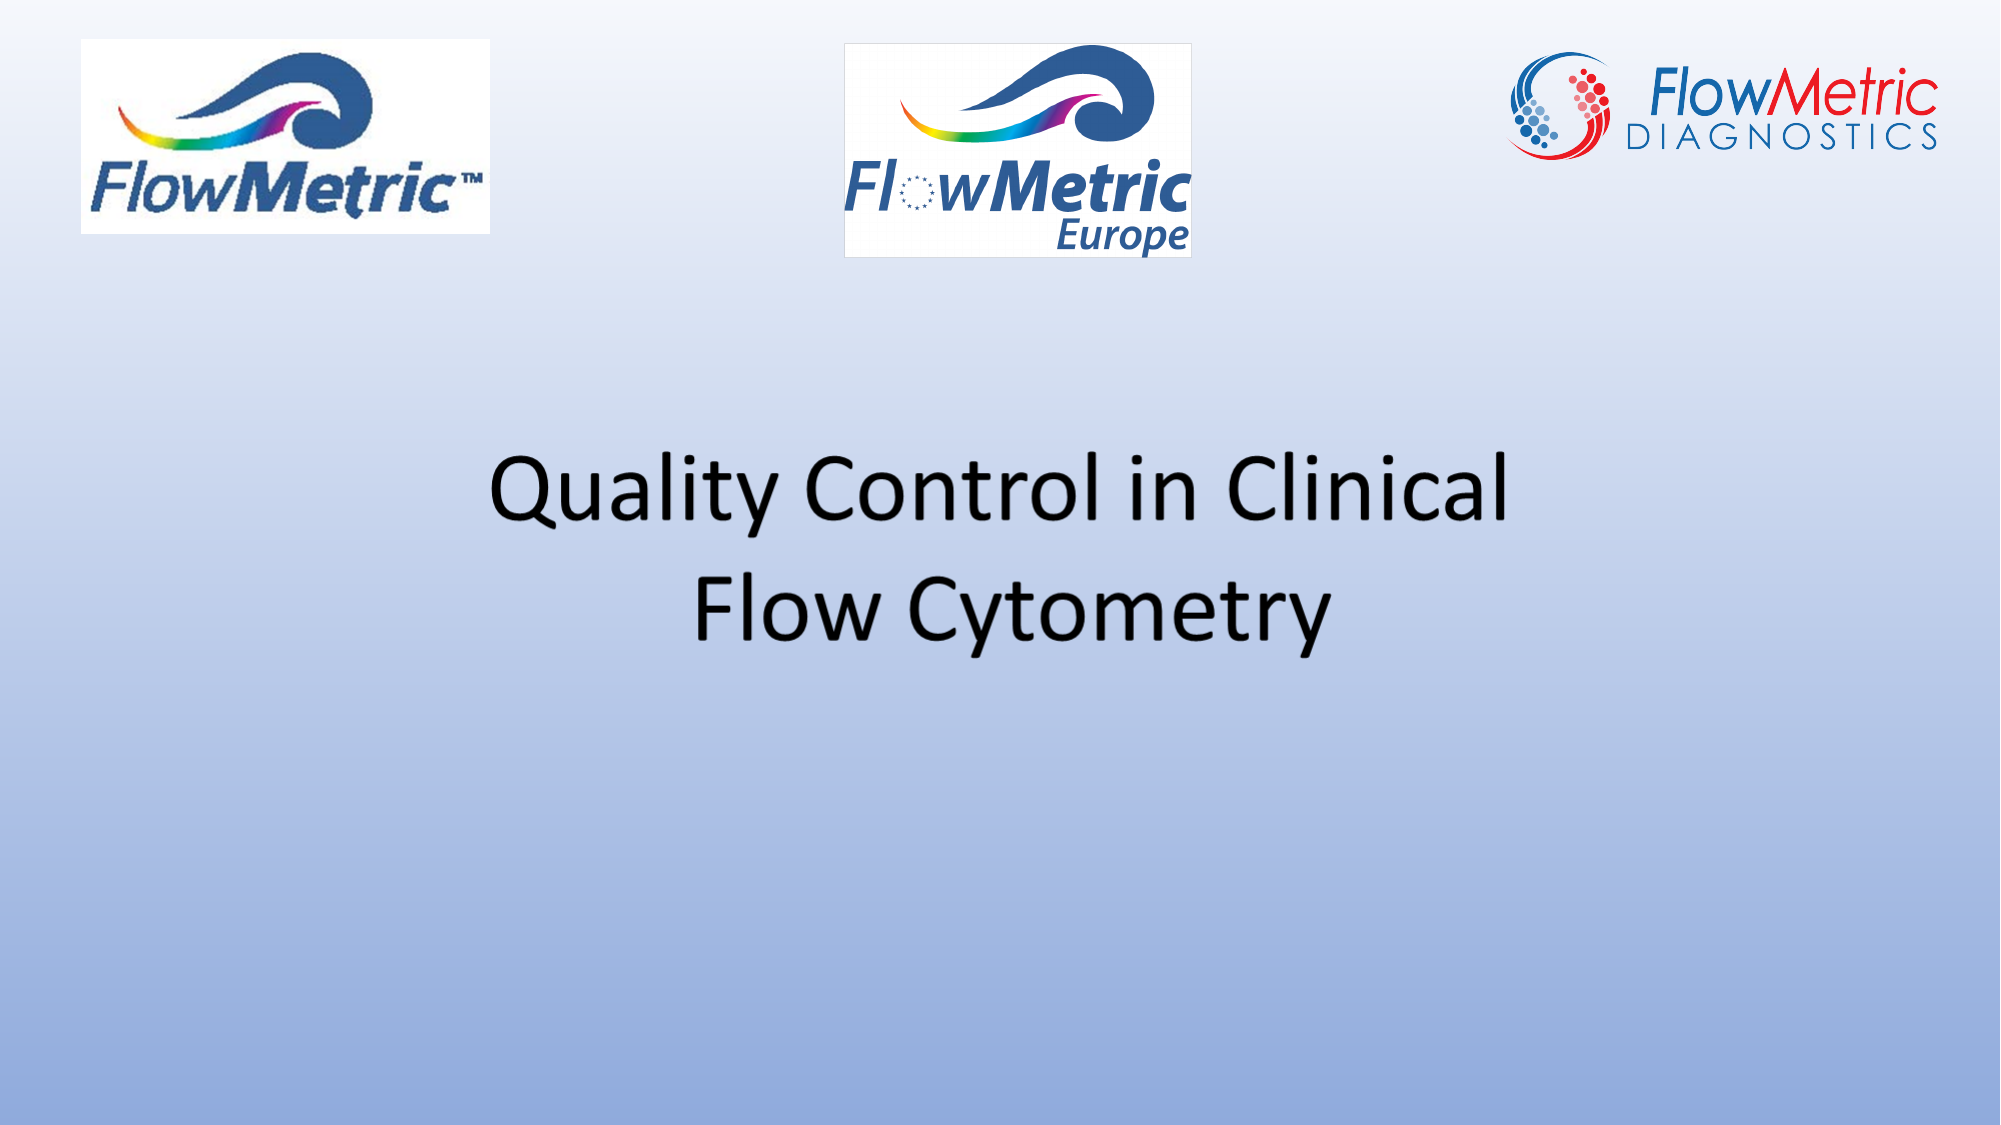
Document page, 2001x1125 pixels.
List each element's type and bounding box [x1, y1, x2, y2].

picture [81, 39, 490, 234]
picture [844, 43, 1192, 258]
list [1506, 52, 1938, 160]
picture [422, 396, 1578, 728]
